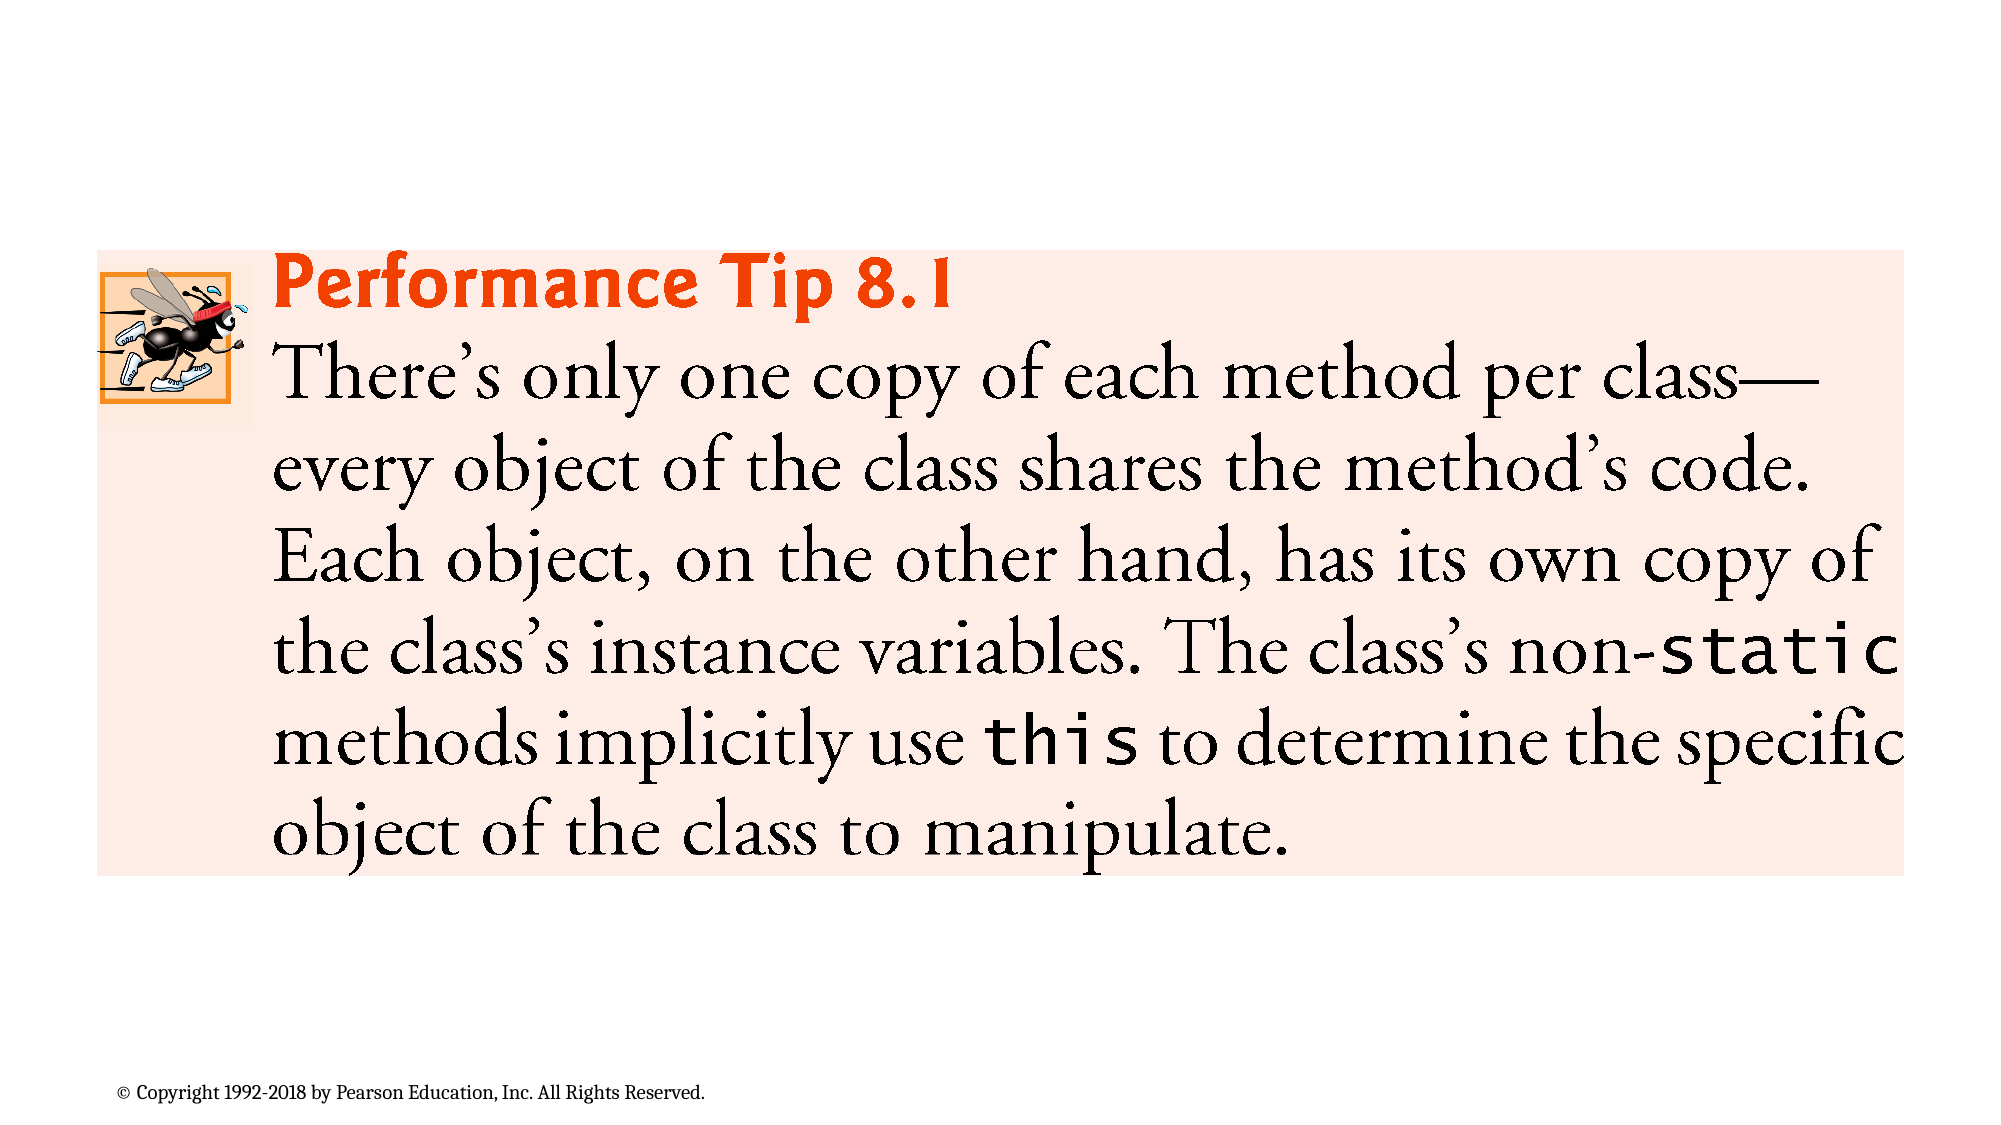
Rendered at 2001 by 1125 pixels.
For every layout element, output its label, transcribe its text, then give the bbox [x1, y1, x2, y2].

footer © Copyright 1992-2018 by Pearson Education, Inc. All Rights Reserved. [99, 1051, 1473, 1112]
picture [0, 152, 2000, 973]
